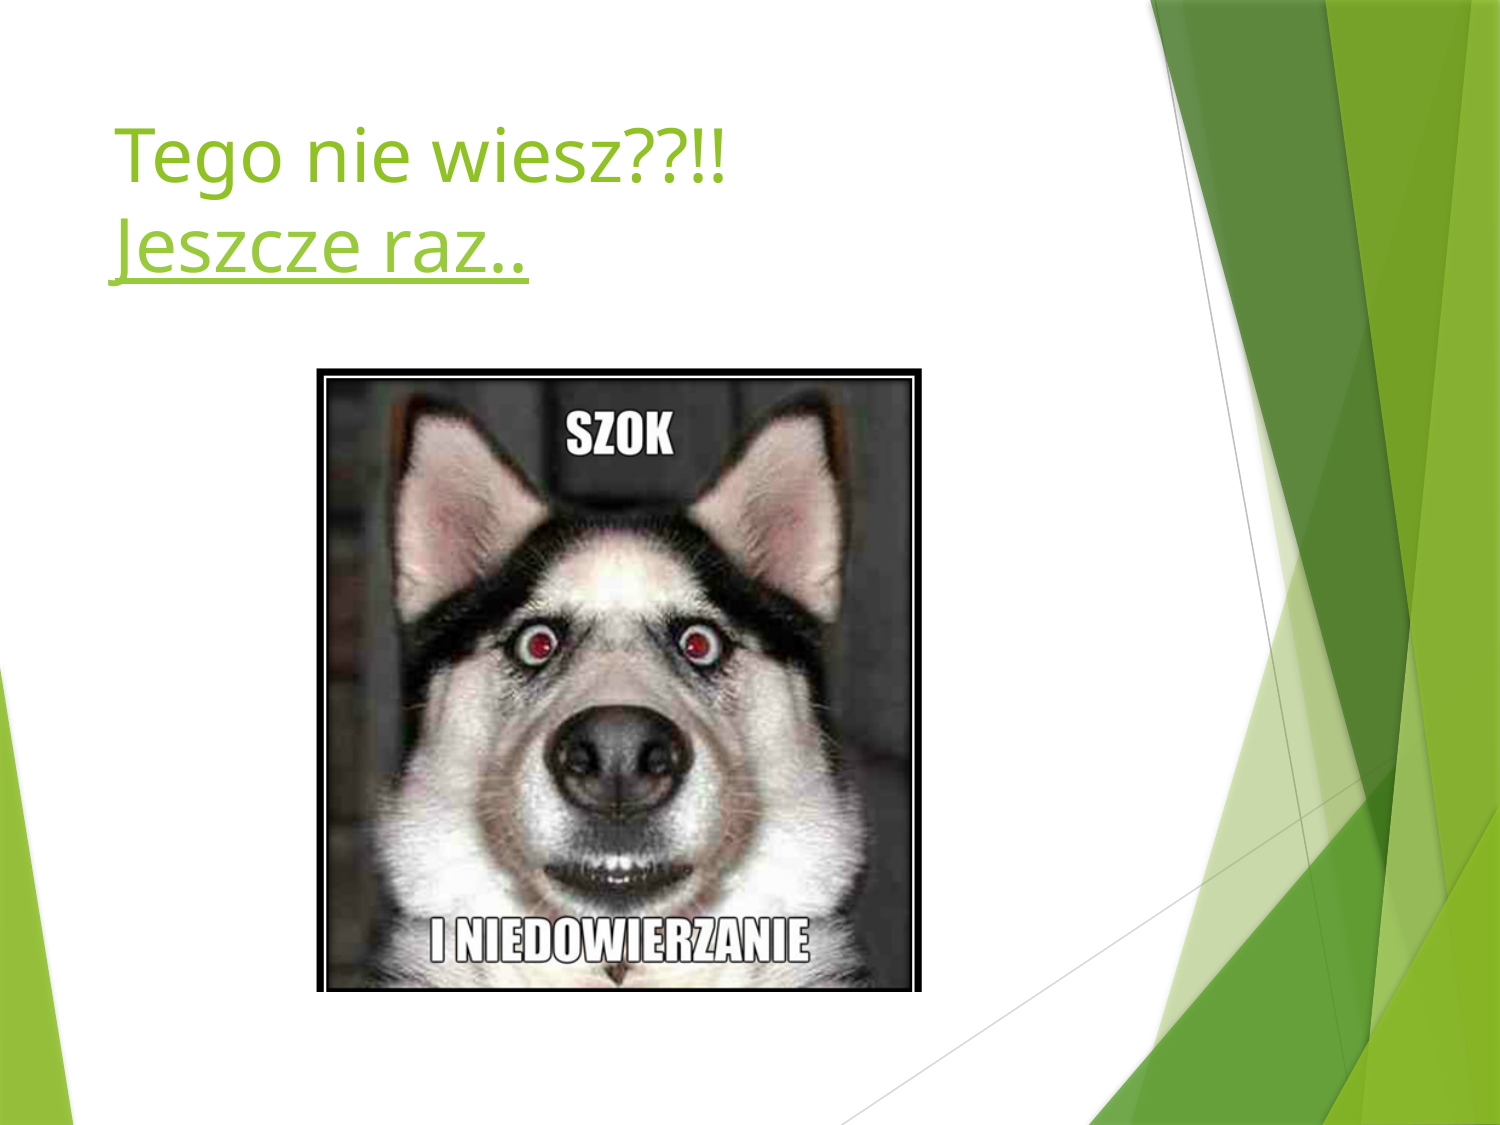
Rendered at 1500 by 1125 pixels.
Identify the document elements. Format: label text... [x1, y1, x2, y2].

title Tego nie wiesz??!! Jeszcze raz.. [99, 99, 1142, 317]
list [307, 353, 935, 992]
